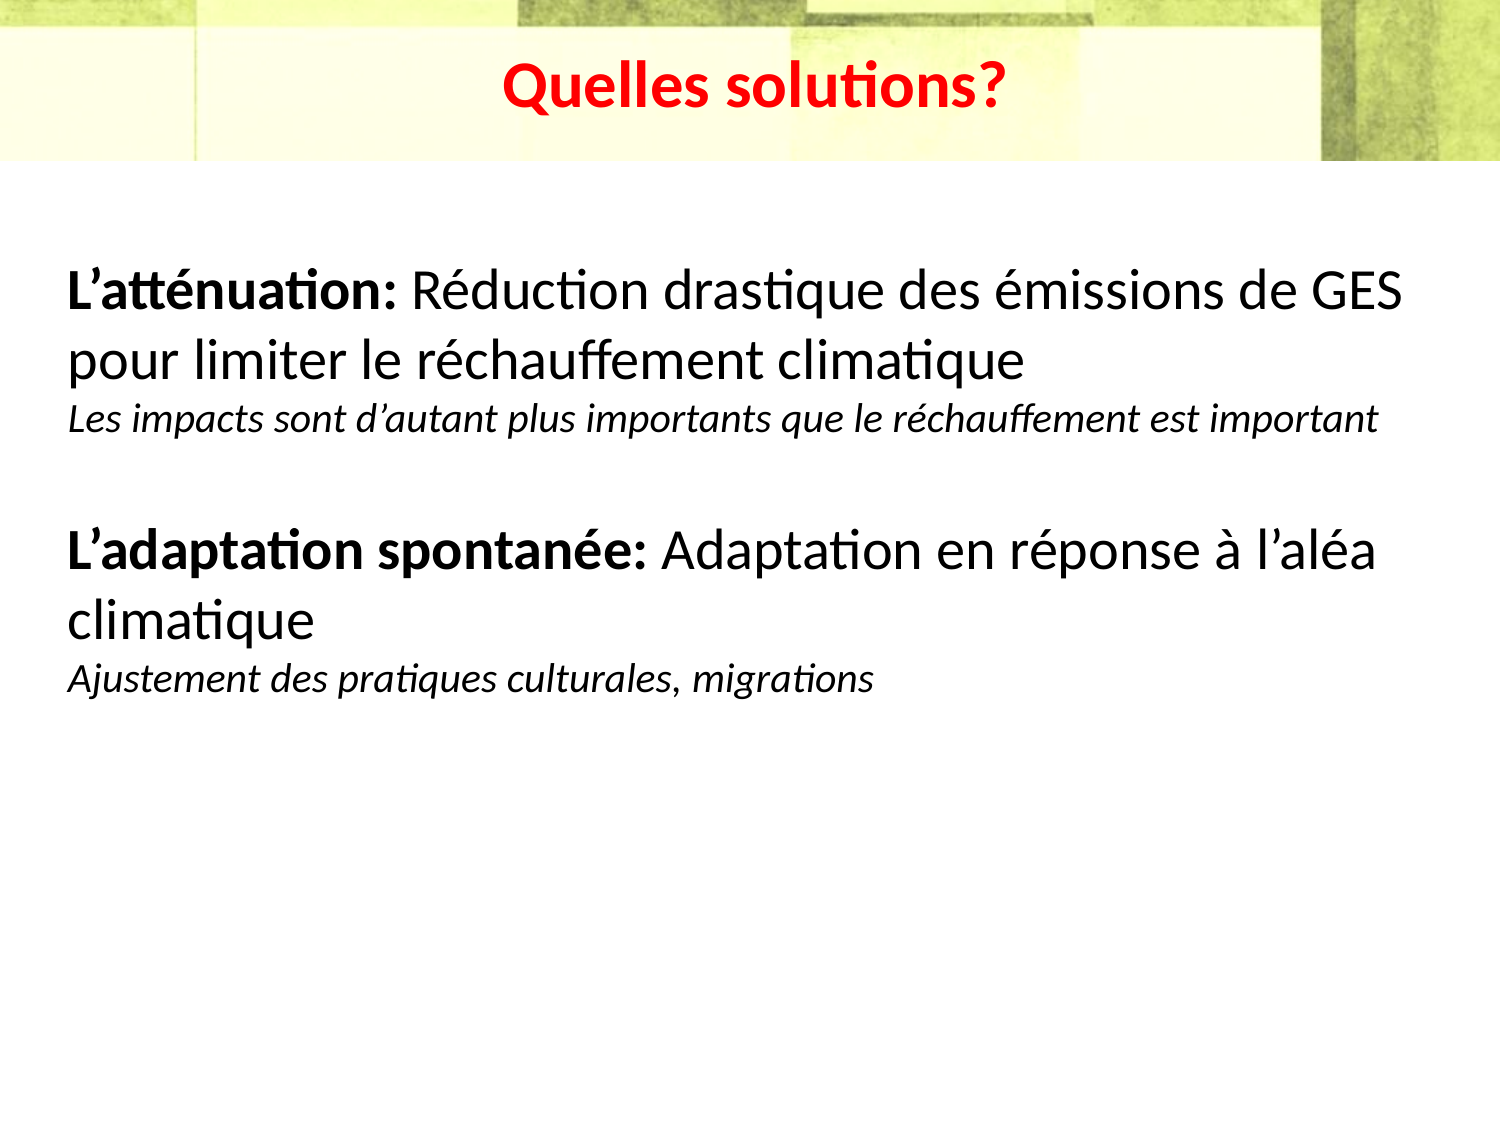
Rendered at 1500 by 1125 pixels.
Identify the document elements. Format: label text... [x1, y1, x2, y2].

text_box L’atténuation: Réduction drastique des émissions de GES pour limiter le réchauffement climatique Les impacts sont d’autant plus importants que le réchauffement est important L’adaptation spontanée: Adaptation en réponse à l’aléa climatique Ajustement des pratiques culturales, migrations [53, 243, 1447, 709]
picture [0, 0, 1500, 162]
